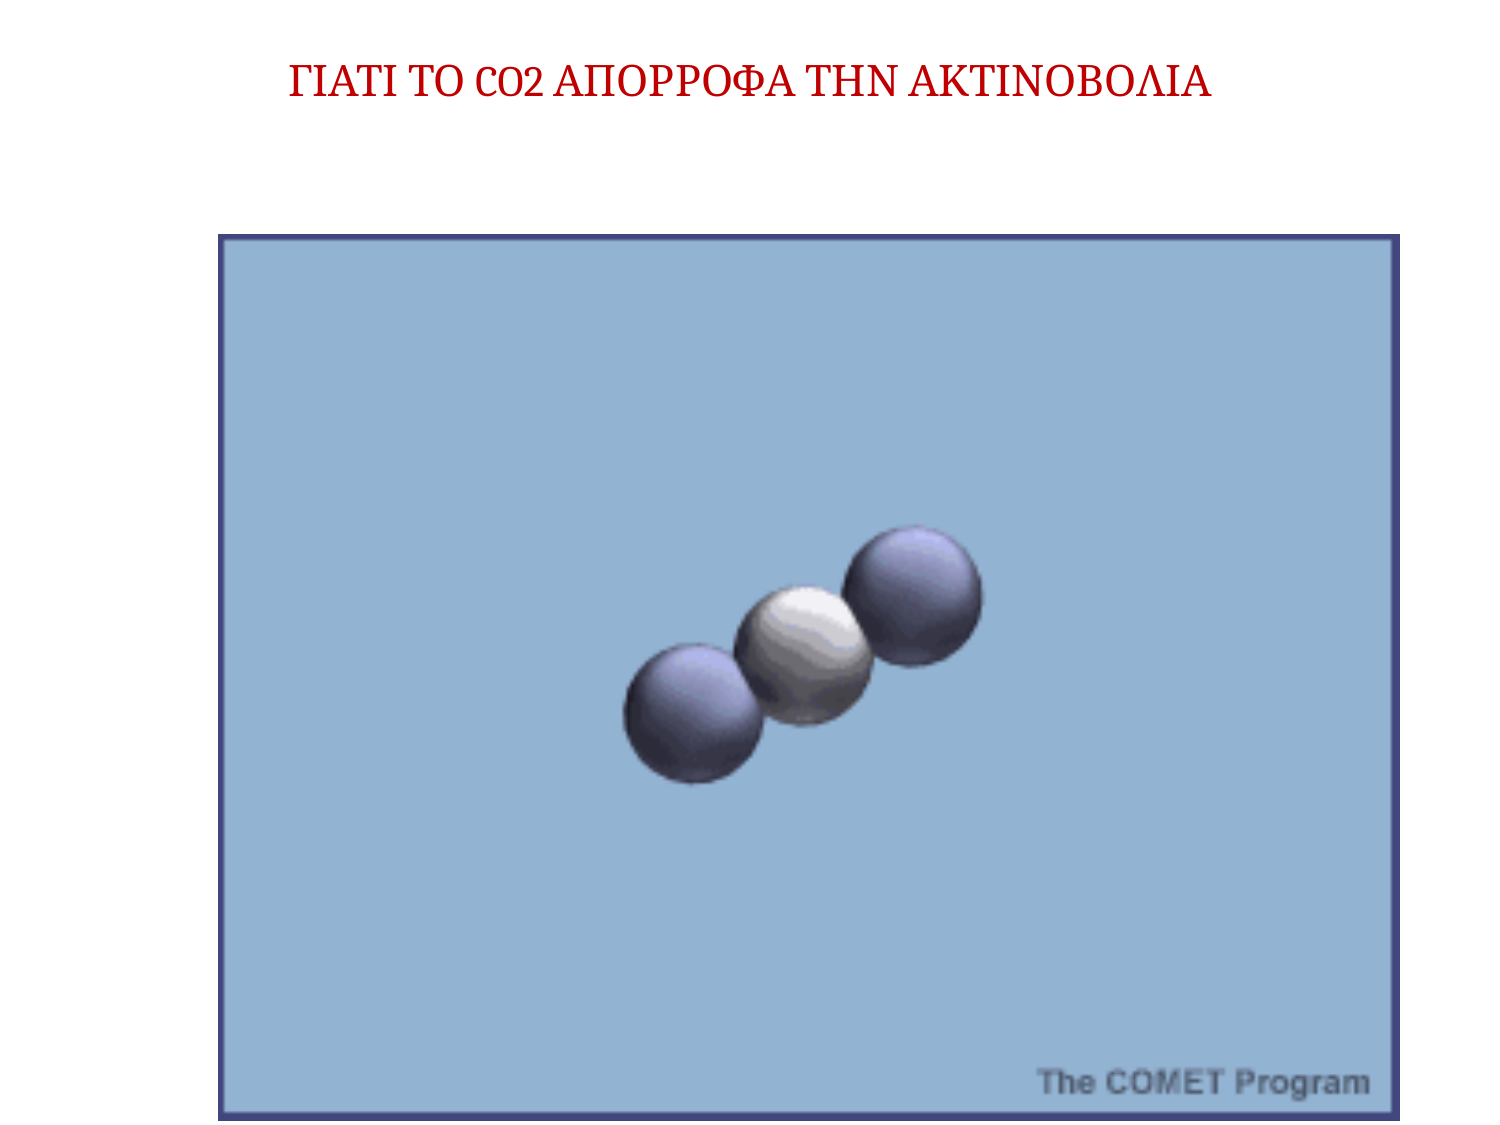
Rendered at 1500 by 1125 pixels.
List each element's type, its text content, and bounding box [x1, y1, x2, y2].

title ΓΙΑΤΙ ΤΟ CO2 ΑΠΟΡΡΟΦΑ ΤΗΝ ΑΚΤΙΝΟΒΟΛΙΑ [75, 45, 1425, 114]
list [218, 234, 1400, 1122]
